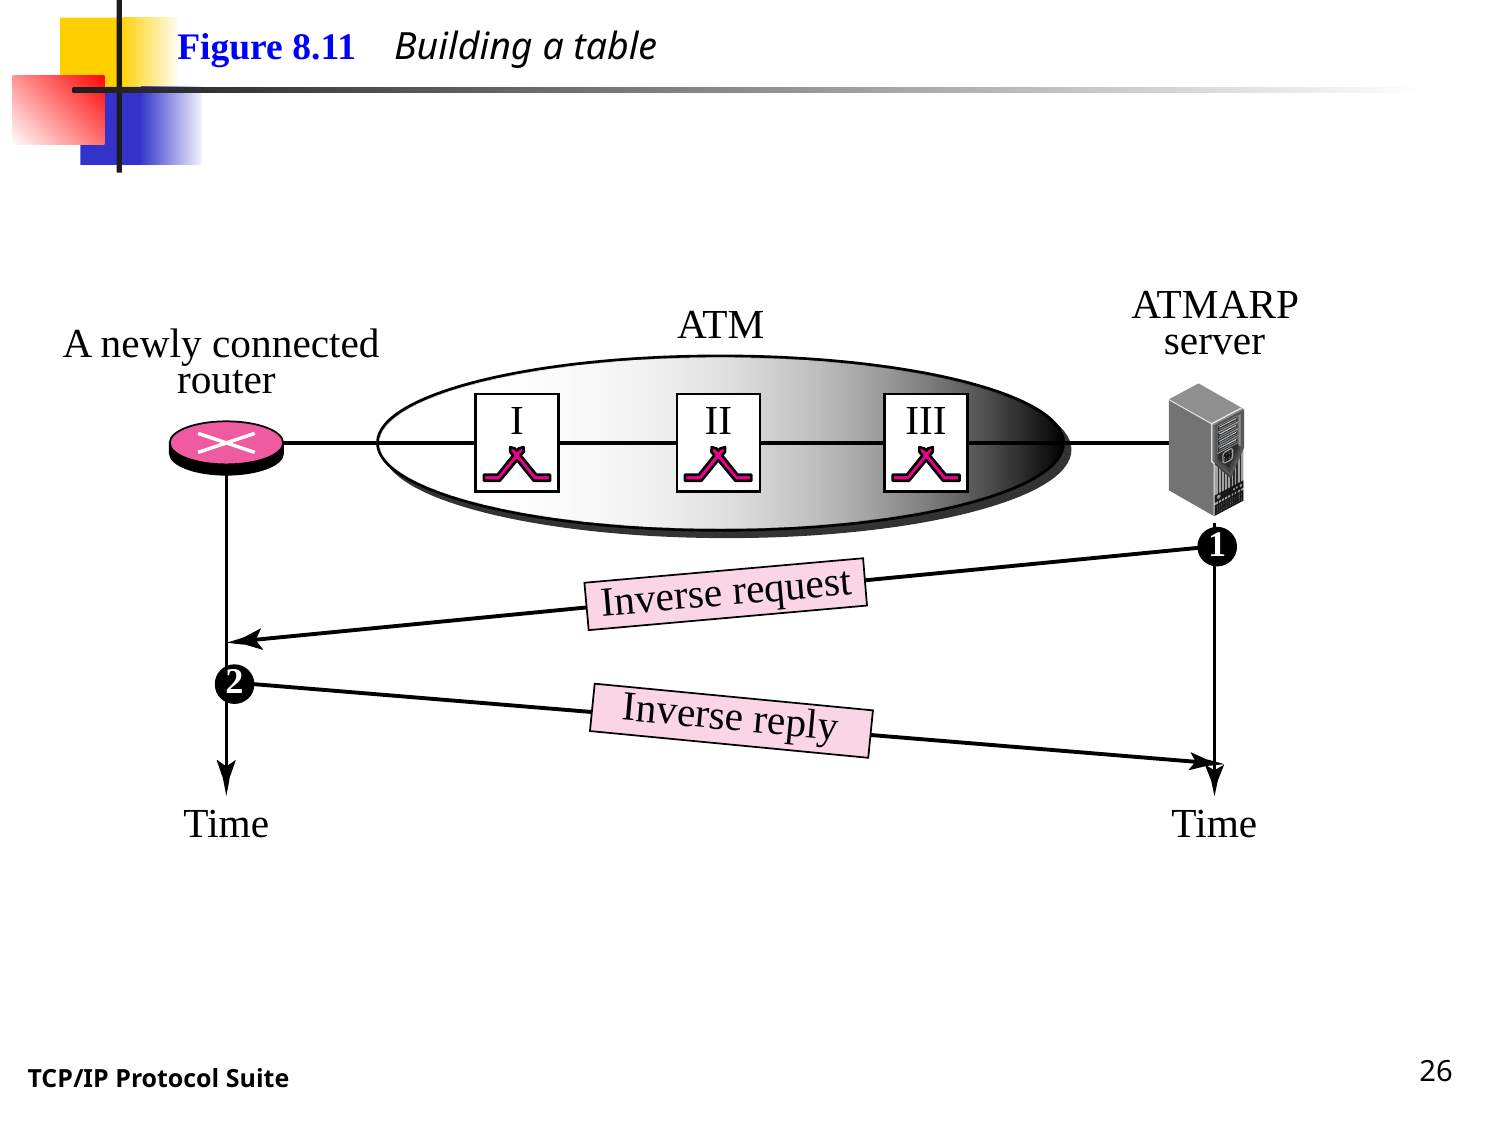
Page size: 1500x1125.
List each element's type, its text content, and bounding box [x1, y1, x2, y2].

slide_number 26 [1155, 1024, 1468, 1100]
text_box [122, 17, 177, 86]
text_box [116, 93, 122, 173]
text_box [116, 0, 122, 87]
text_box [122, 93, 141, 165]
text_box [141, 93, 202, 165]
text_box [72, 87, 1423, 93]
picture [62, 283, 1299, 851]
text_box [80, 93, 116, 165]
text_box [12, 75, 105, 145]
text_box [60, 17, 116, 86]
text_box Figure 8.11 Building a table [162, 14, 1100, 75]
footer TCP/IP Protocol Suite [12, 1025, 488, 1100]
